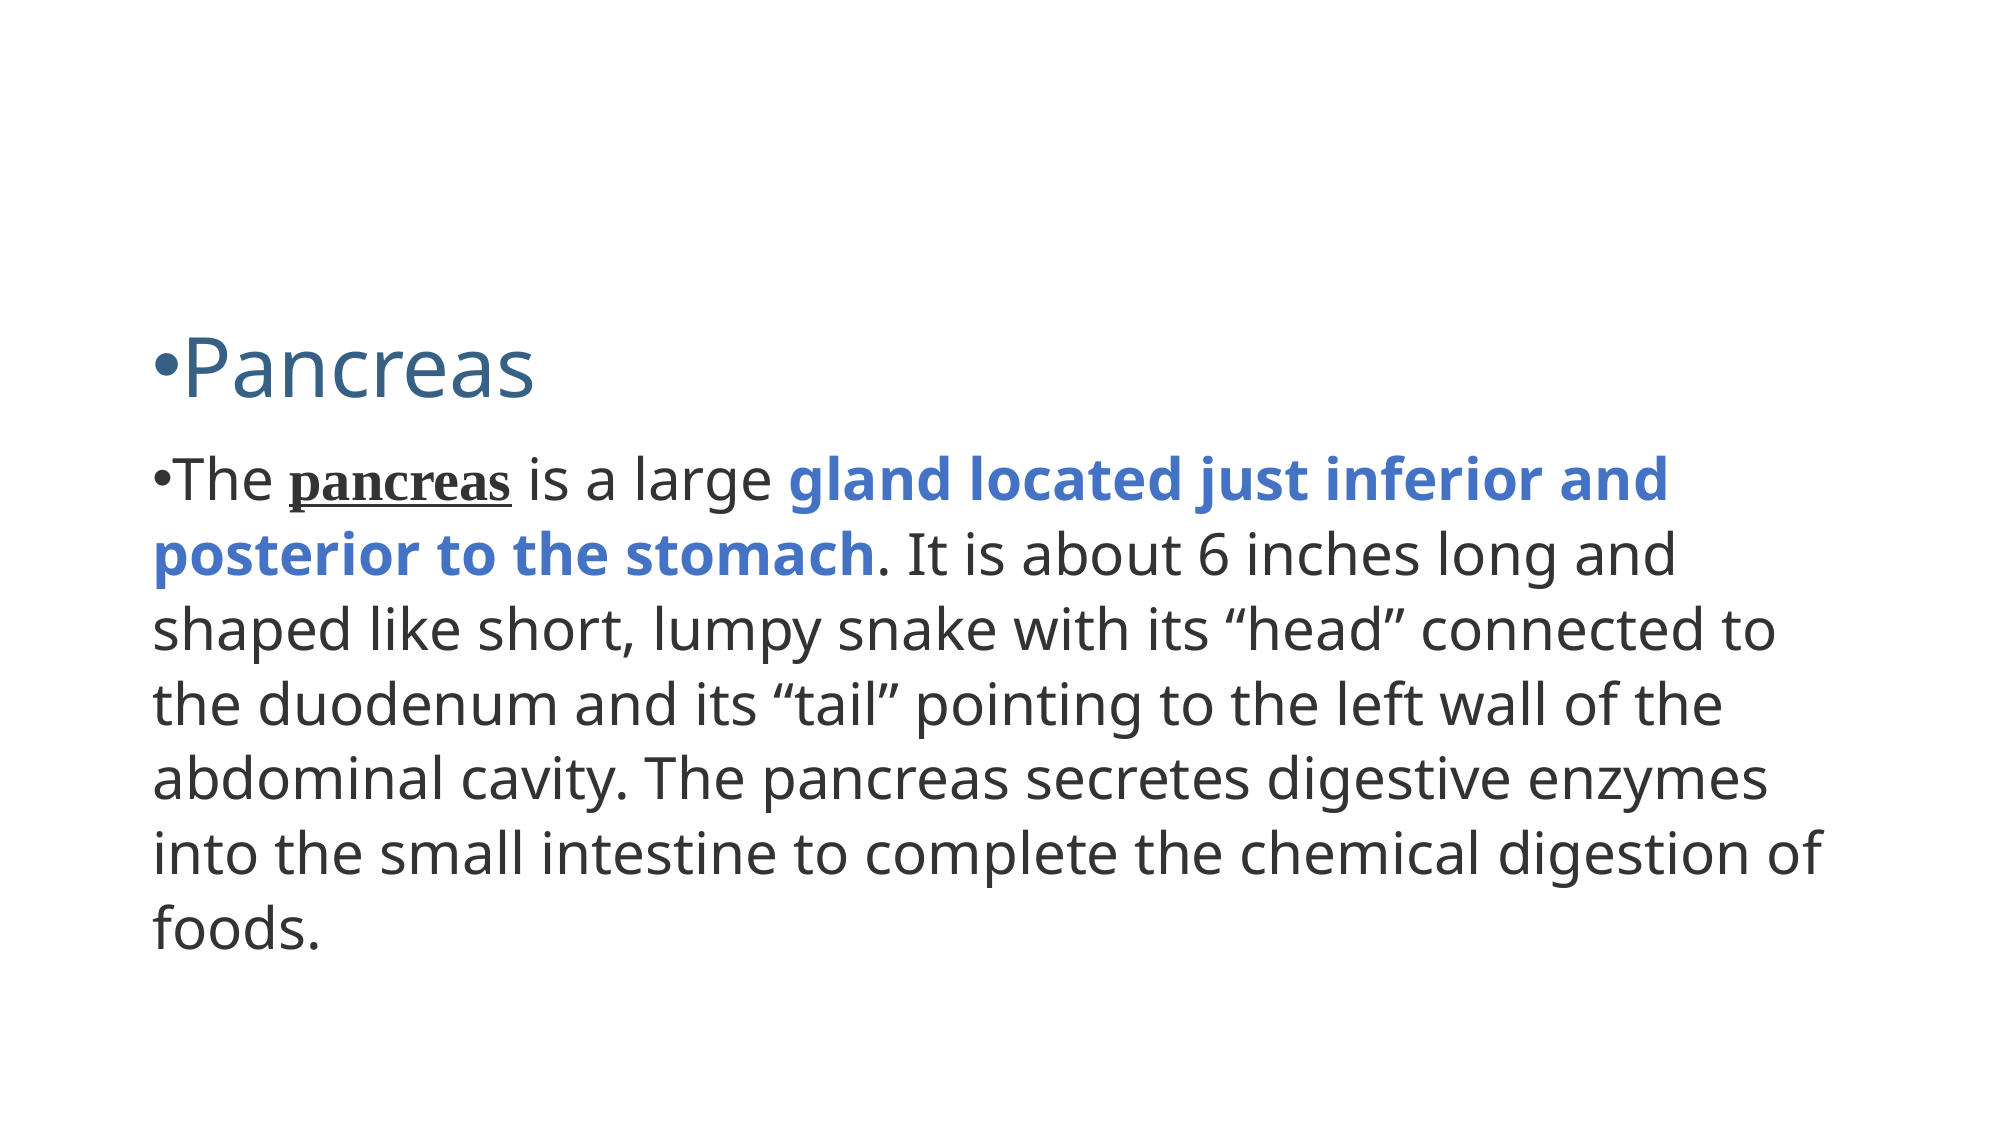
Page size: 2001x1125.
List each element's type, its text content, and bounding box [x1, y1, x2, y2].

list Pancreas The pancreas is a large gland located just inferior and posterior to the stomach. It is about 6 inches long and shaped like short, lumpy snake with its “head” connected to the duodenum and its “tail” pointing to the left wall of the abdominal cavity. The pancreas secretes digestive enzymes into the small intestine to complete the chemical digestion of foods. [137, 299, 1863, 1014]
